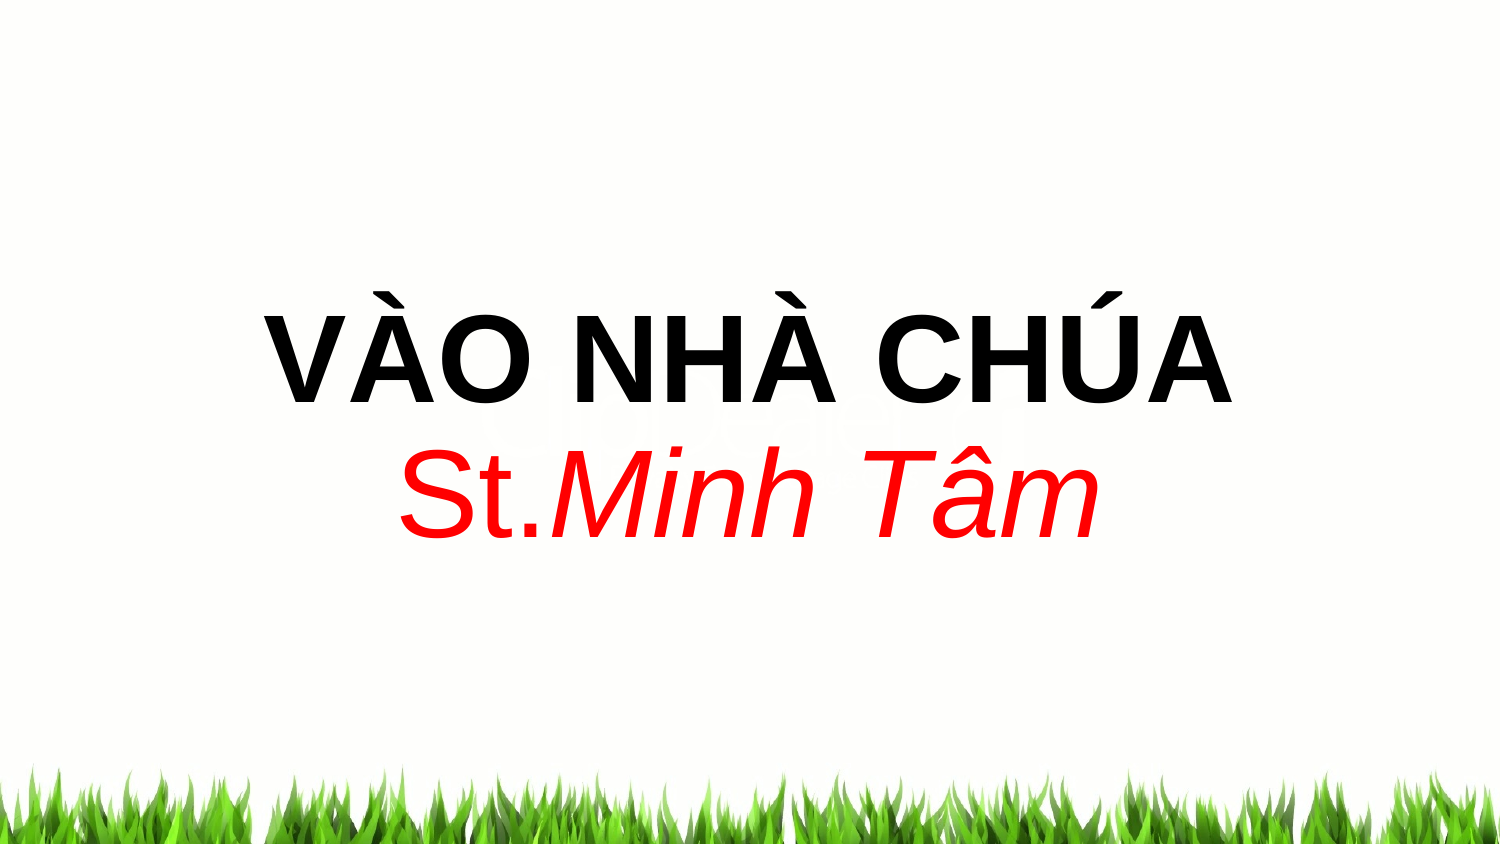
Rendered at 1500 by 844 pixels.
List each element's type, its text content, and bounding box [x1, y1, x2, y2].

text_box VÀO NHÀ CHÚA St.Minh Tâm [64, 284, 1435, 570]
picture [0, 0, 1500, 844]
